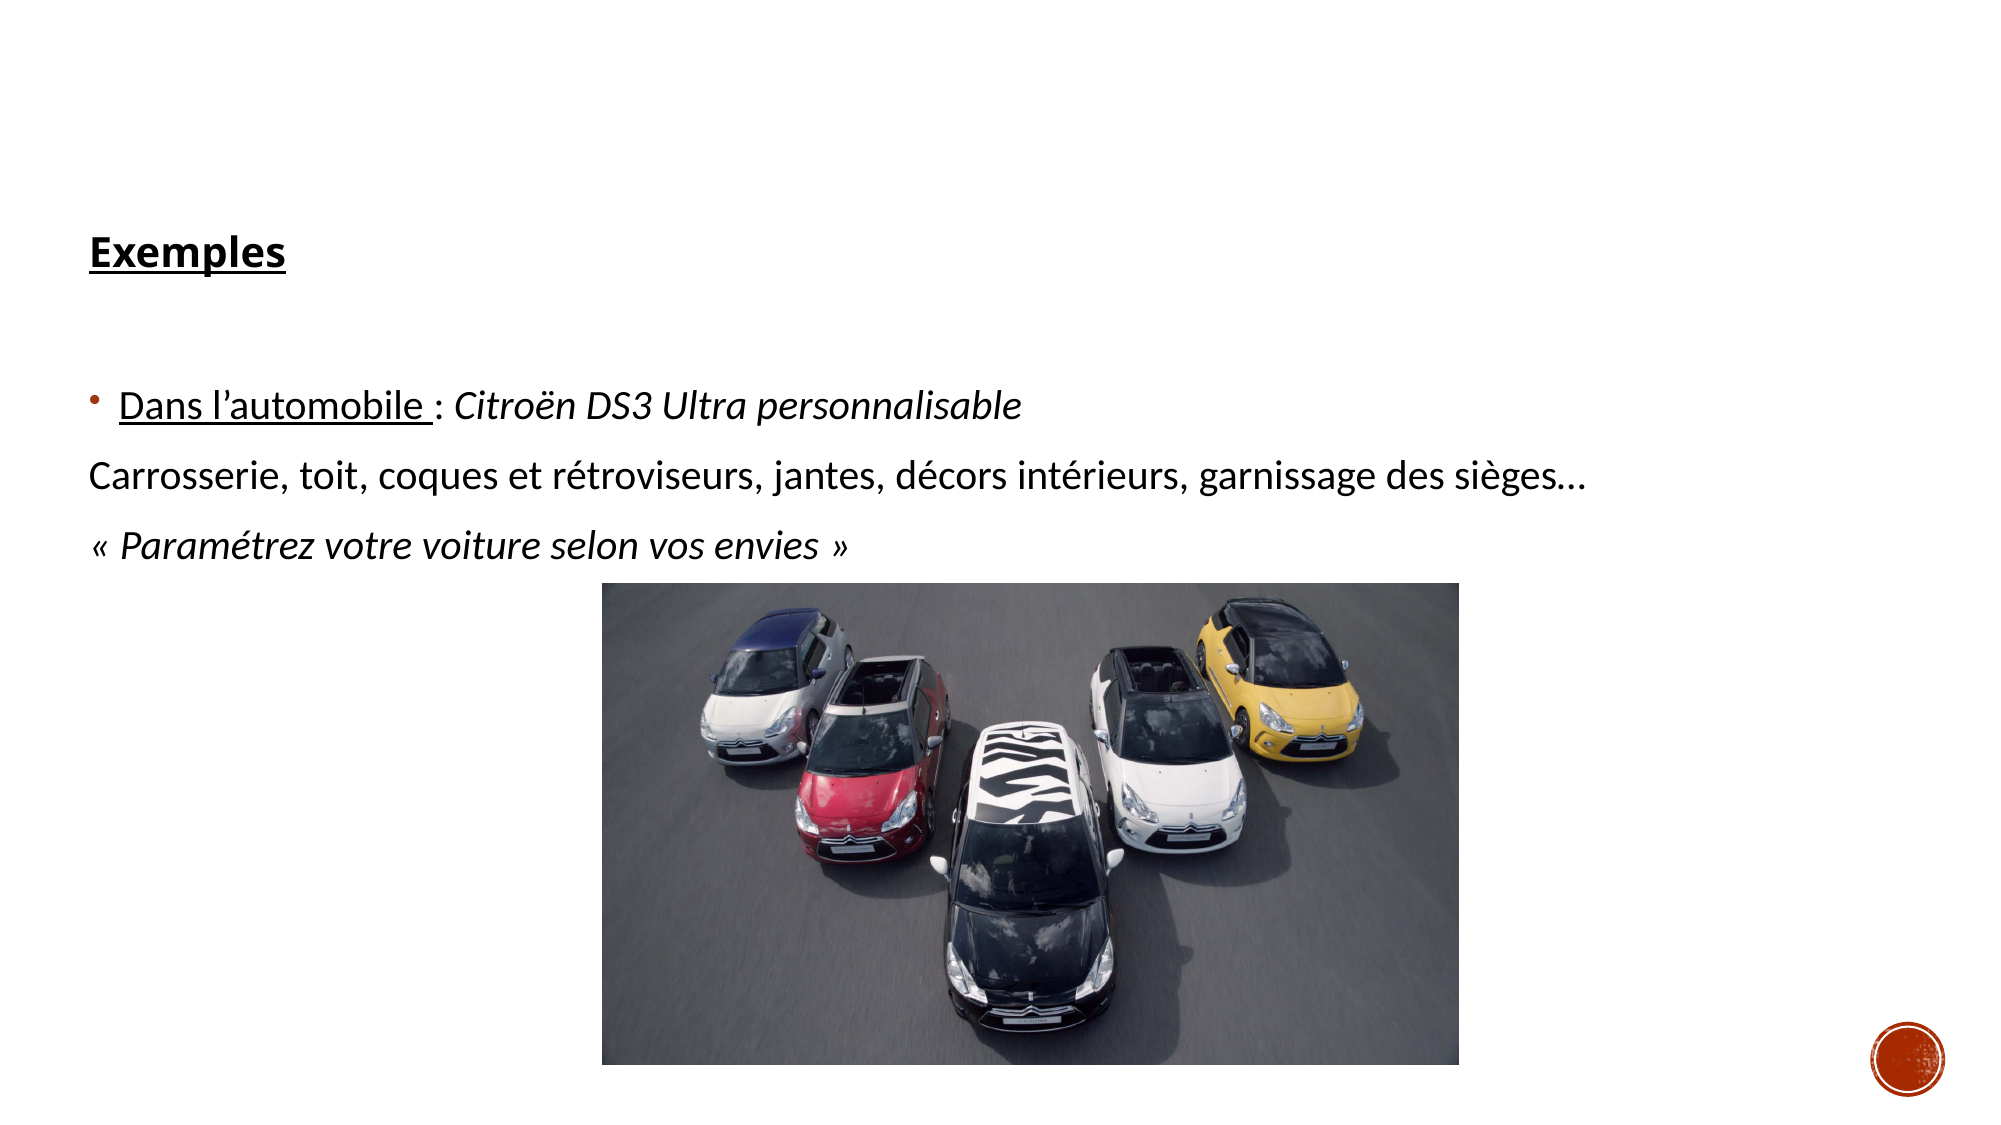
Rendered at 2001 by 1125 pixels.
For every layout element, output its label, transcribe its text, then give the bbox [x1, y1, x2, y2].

picture [602, 583, 1459, 1065]
list Exemples Dans l’automobile : Citroën DS3 Ultra personnalisable Carrosserie, toit, coques et rétroviseurs, jantes, décors intérieurs, garnissage des sièges… « Paramétrez votre voiture selon vos envies » [73, 153, 1868, 1065]
